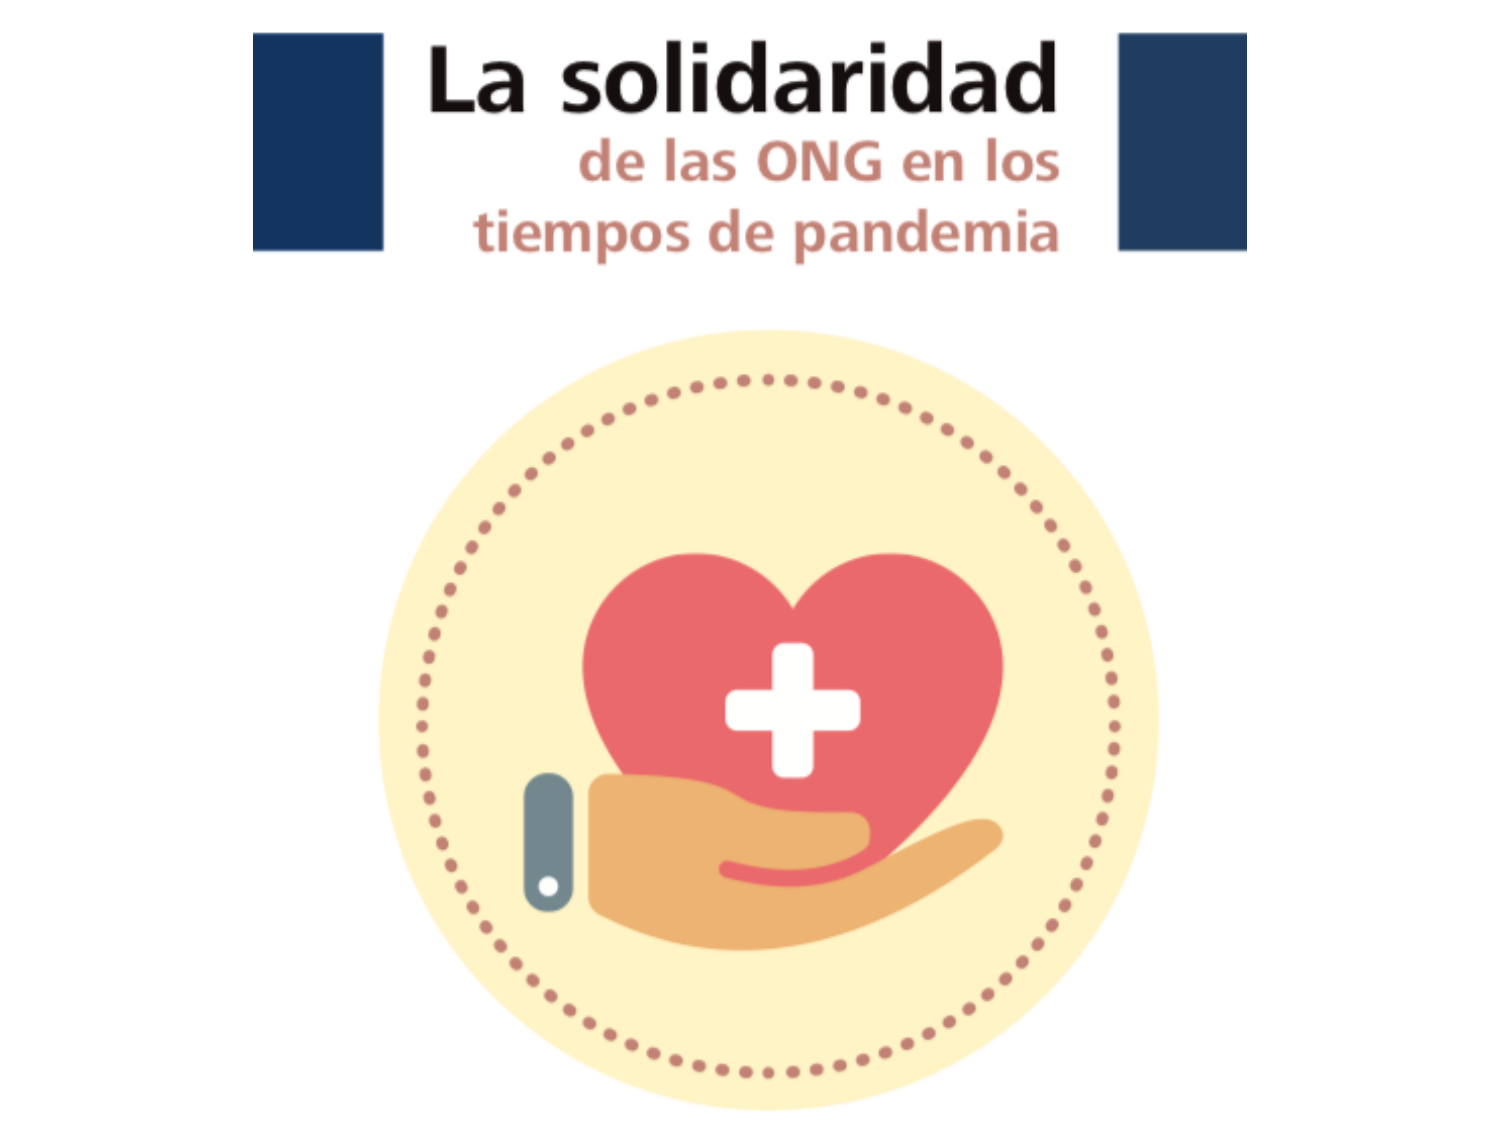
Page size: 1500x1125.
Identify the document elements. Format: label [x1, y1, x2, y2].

picture [252, 0, 1248, 1125]
